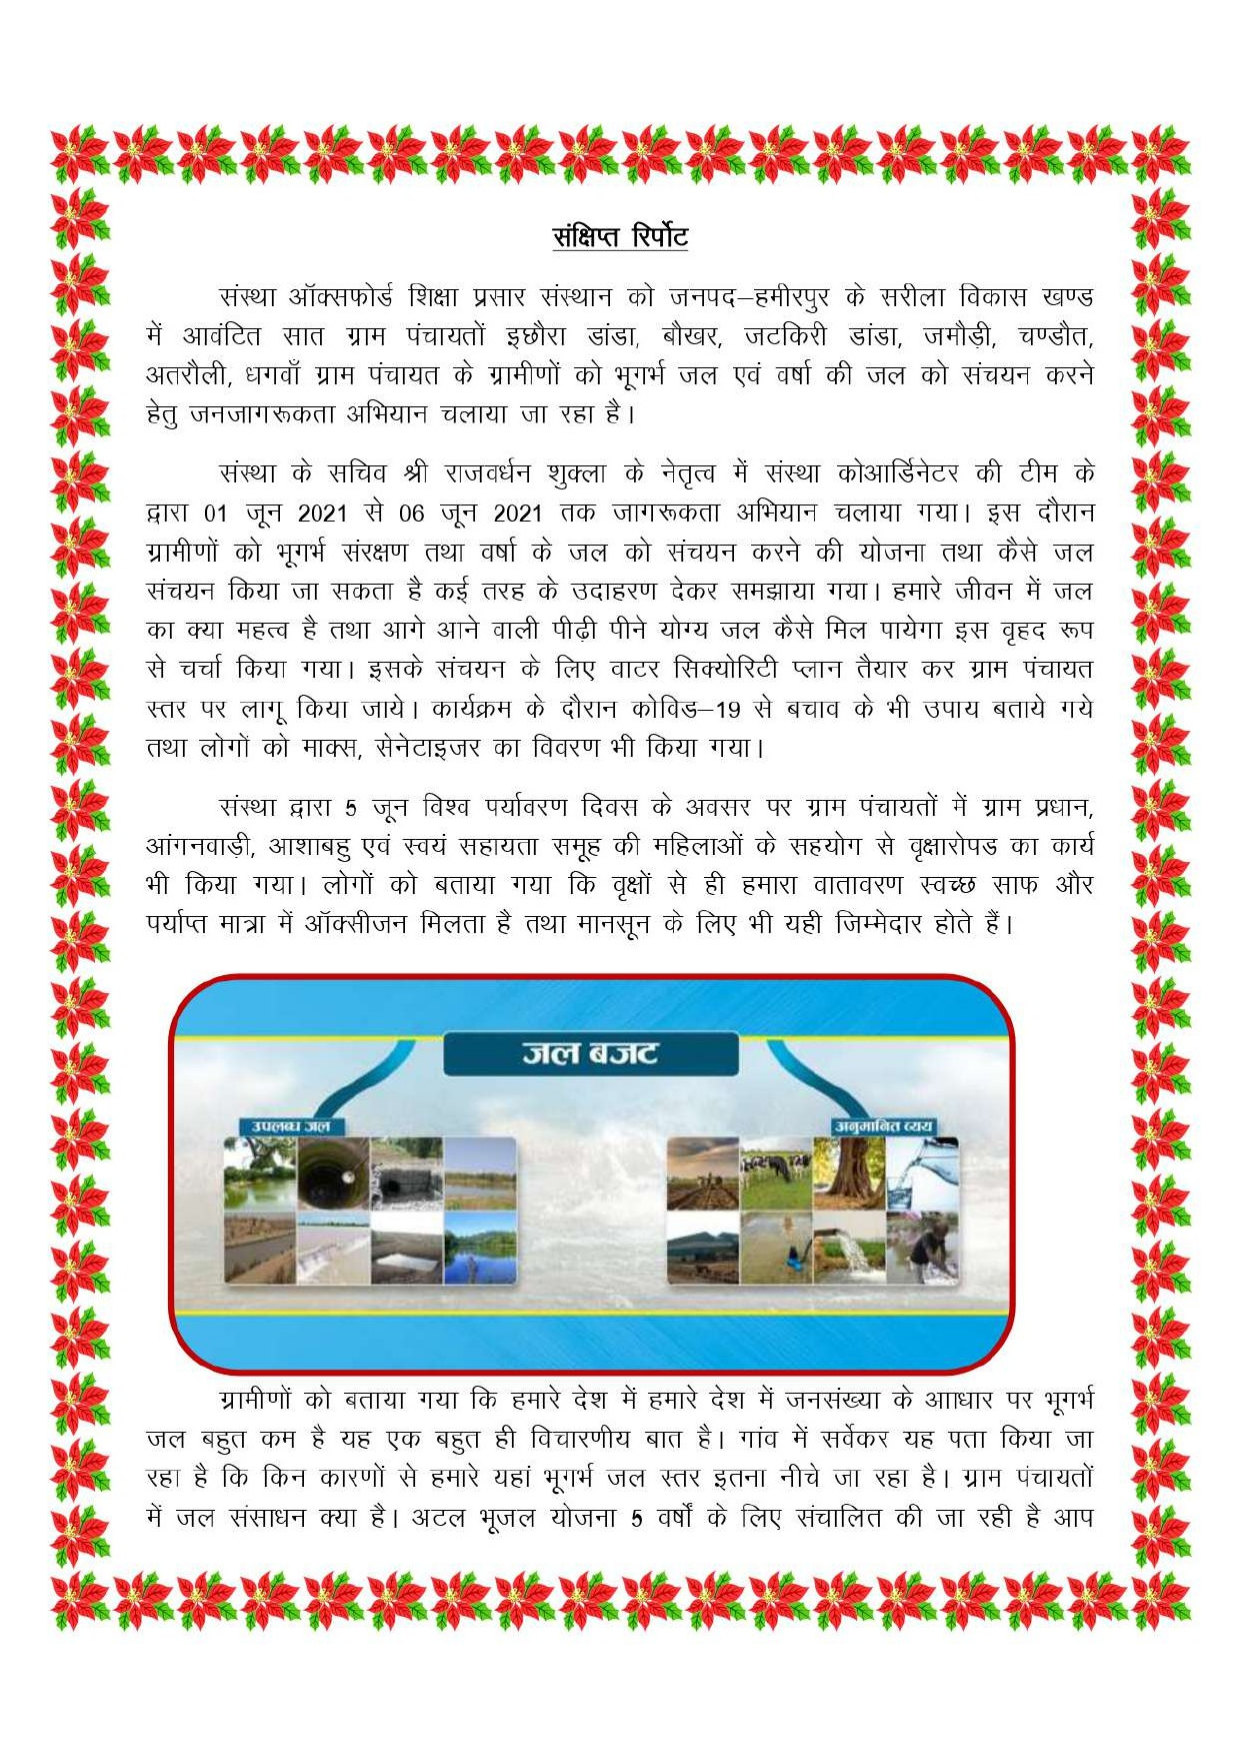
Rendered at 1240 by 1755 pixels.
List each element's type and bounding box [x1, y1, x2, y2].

picture [46, 121, 1201, 1645]
